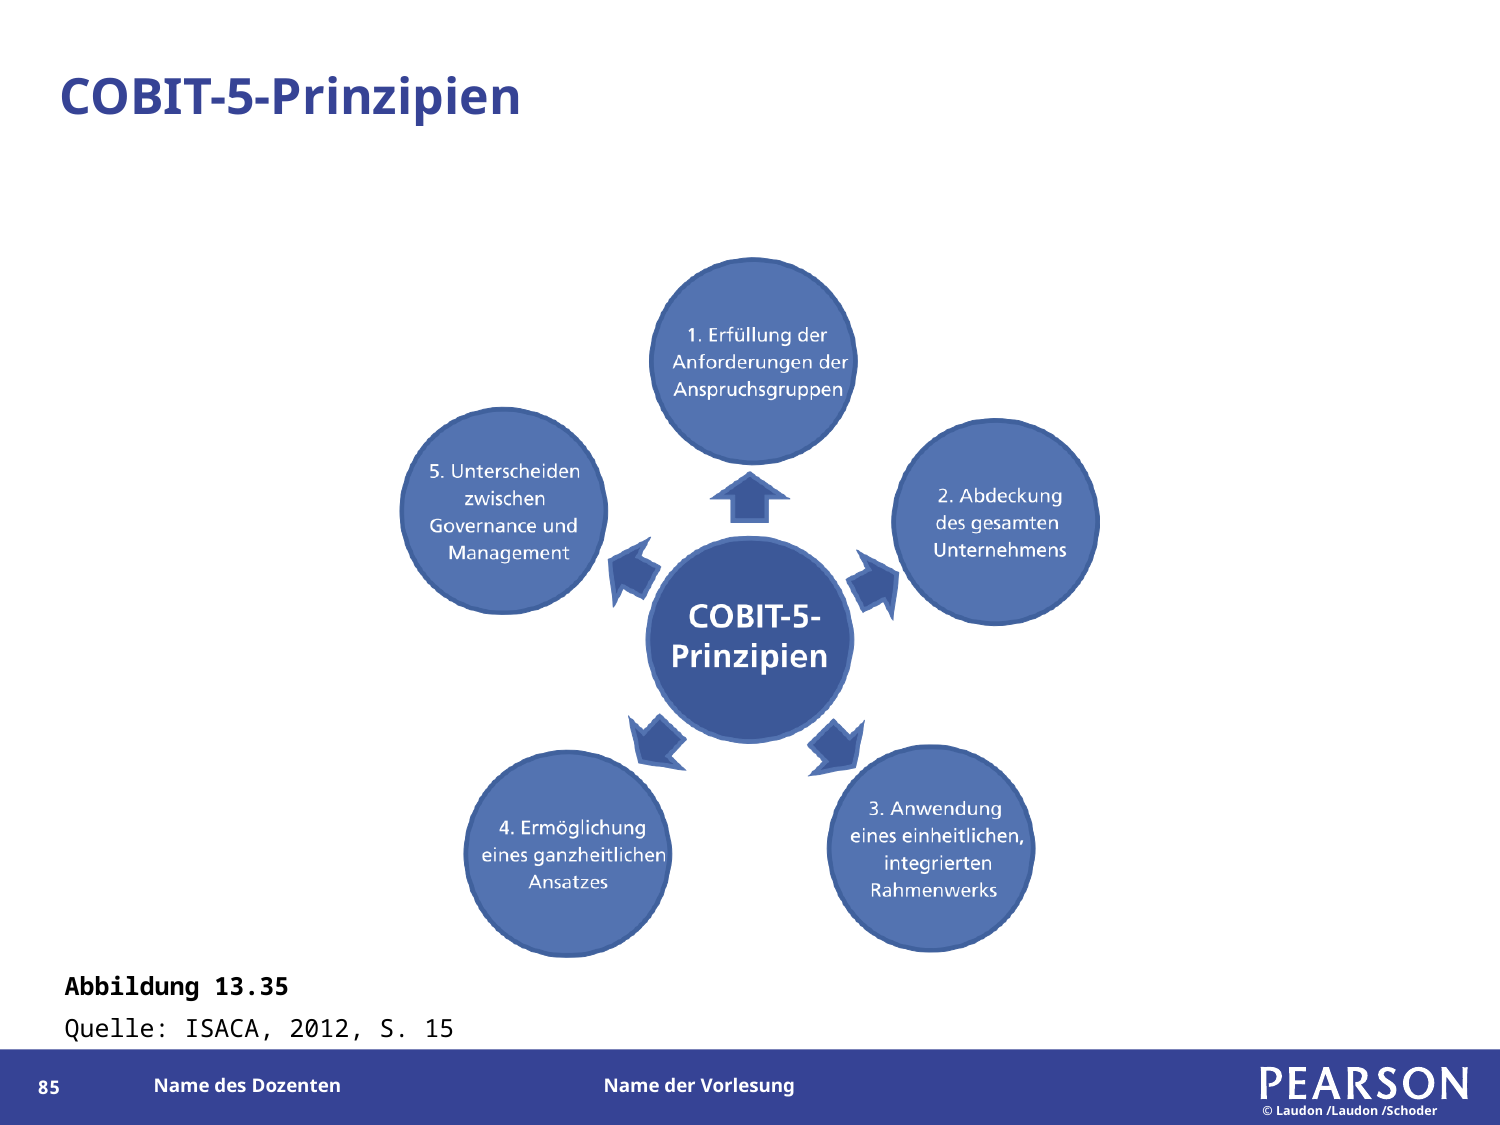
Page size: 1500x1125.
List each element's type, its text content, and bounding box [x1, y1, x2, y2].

title COBIT-5-Prinzipien [59, 64, 1410, 213]
slide_number 181 [22, 1067, 136, 1098]
text_box Abbildung 13.35 Quelle: ISACA, 2012, S. 15 [49, 962, 1242, 1051]
picture [391, 251, 1106, 966]
